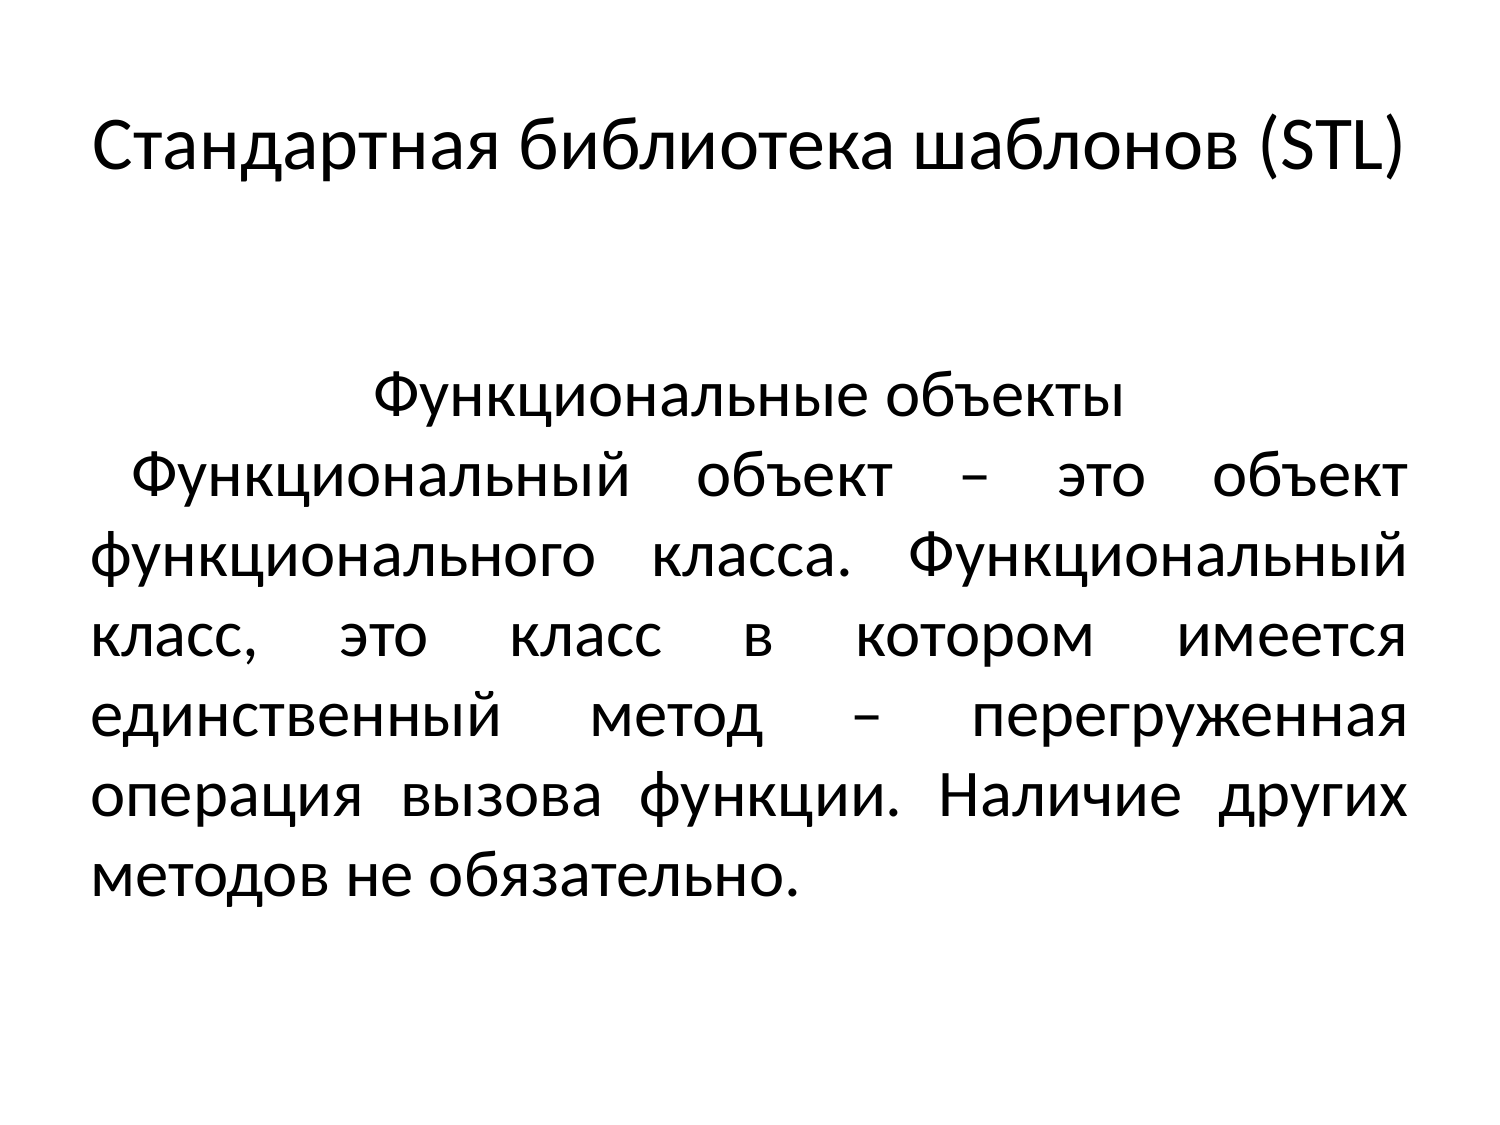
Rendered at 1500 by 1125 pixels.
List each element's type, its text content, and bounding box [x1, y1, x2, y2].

list Функциональные объекты Функциональный объект – это объект функционального класса. Функциональный класс, это класс в котором имеется единственный метод – перегруженная операция вызова функции. Наличие других методов не обязательно. [75, 262, 1425, 1005]
title Стандартная библиотека шаблонов (STL) [75, 45, 1425, 233]
